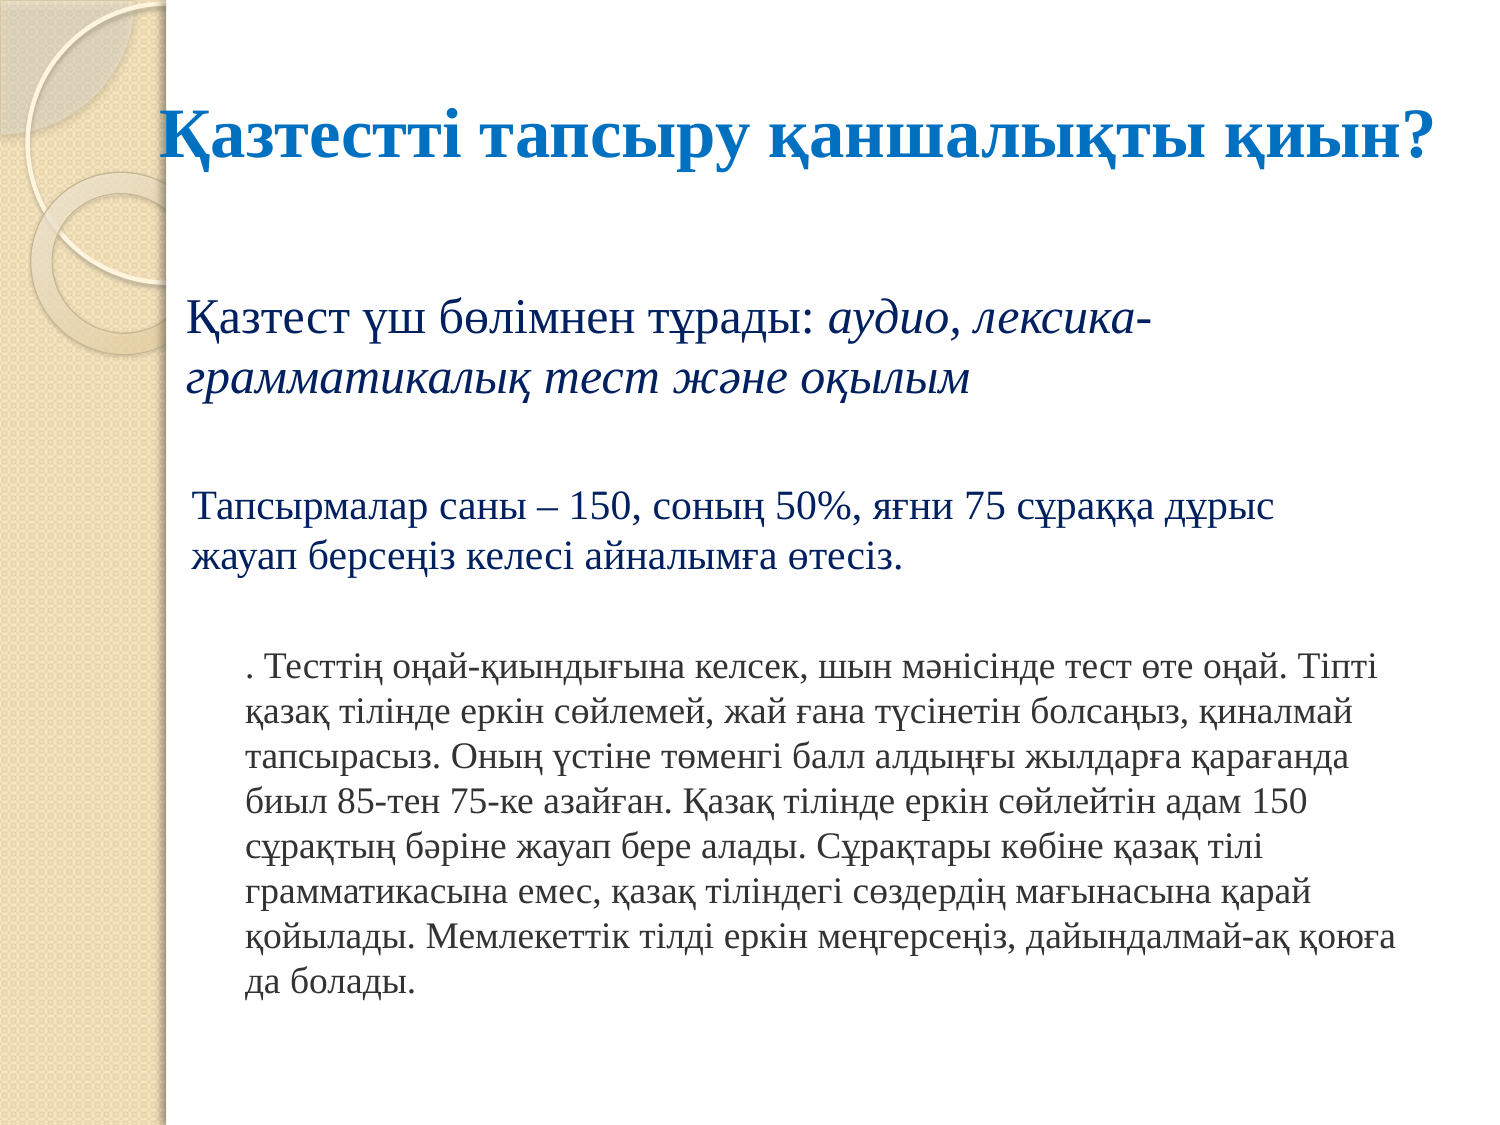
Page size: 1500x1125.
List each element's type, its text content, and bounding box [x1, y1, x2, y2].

title Қазтестті тапсыру қаншалықты қиын? [123, 78, 1474, 266]
text_box . Тесттің оңай-қиындығына келсек, шын мәнісінде тест өте оңай. Тіпті қазақ тілінде еркін сөйлемей, жай ғана түсінетін болсаңыз, қиналмай тапсырасыз. Оның үстіне төменгі балл алдыңғы жылдарға қарағанда биыл 85-тен 75-ке азайған. Қазақ тілінде еркін сөйлейтін адам 150 сұрақтың бәріне жауап бере алады. Сұрақтары көбіне қазақ тілі грамматикасына емес, қазақ тіліндегі сөздердің мағынасына қарай қойылады. Мемлекеттік тілді еркін меңгерсеңіз, дайындалмай-ақ қоюға да болады. [230, 633, 1424, 1009]
text_box Қазтест үш бөлімнен тұрады: аудио, лексика-грамматикалық тест және оқылым [171, 276, 1365, 411]
text_box Тапсырмалар саны – 150, соның 50%, яғни 75 сұраққа дұрыс жауап берсеңіз келесі айналымға өтесіз. [176, 470, 1322, 586]
